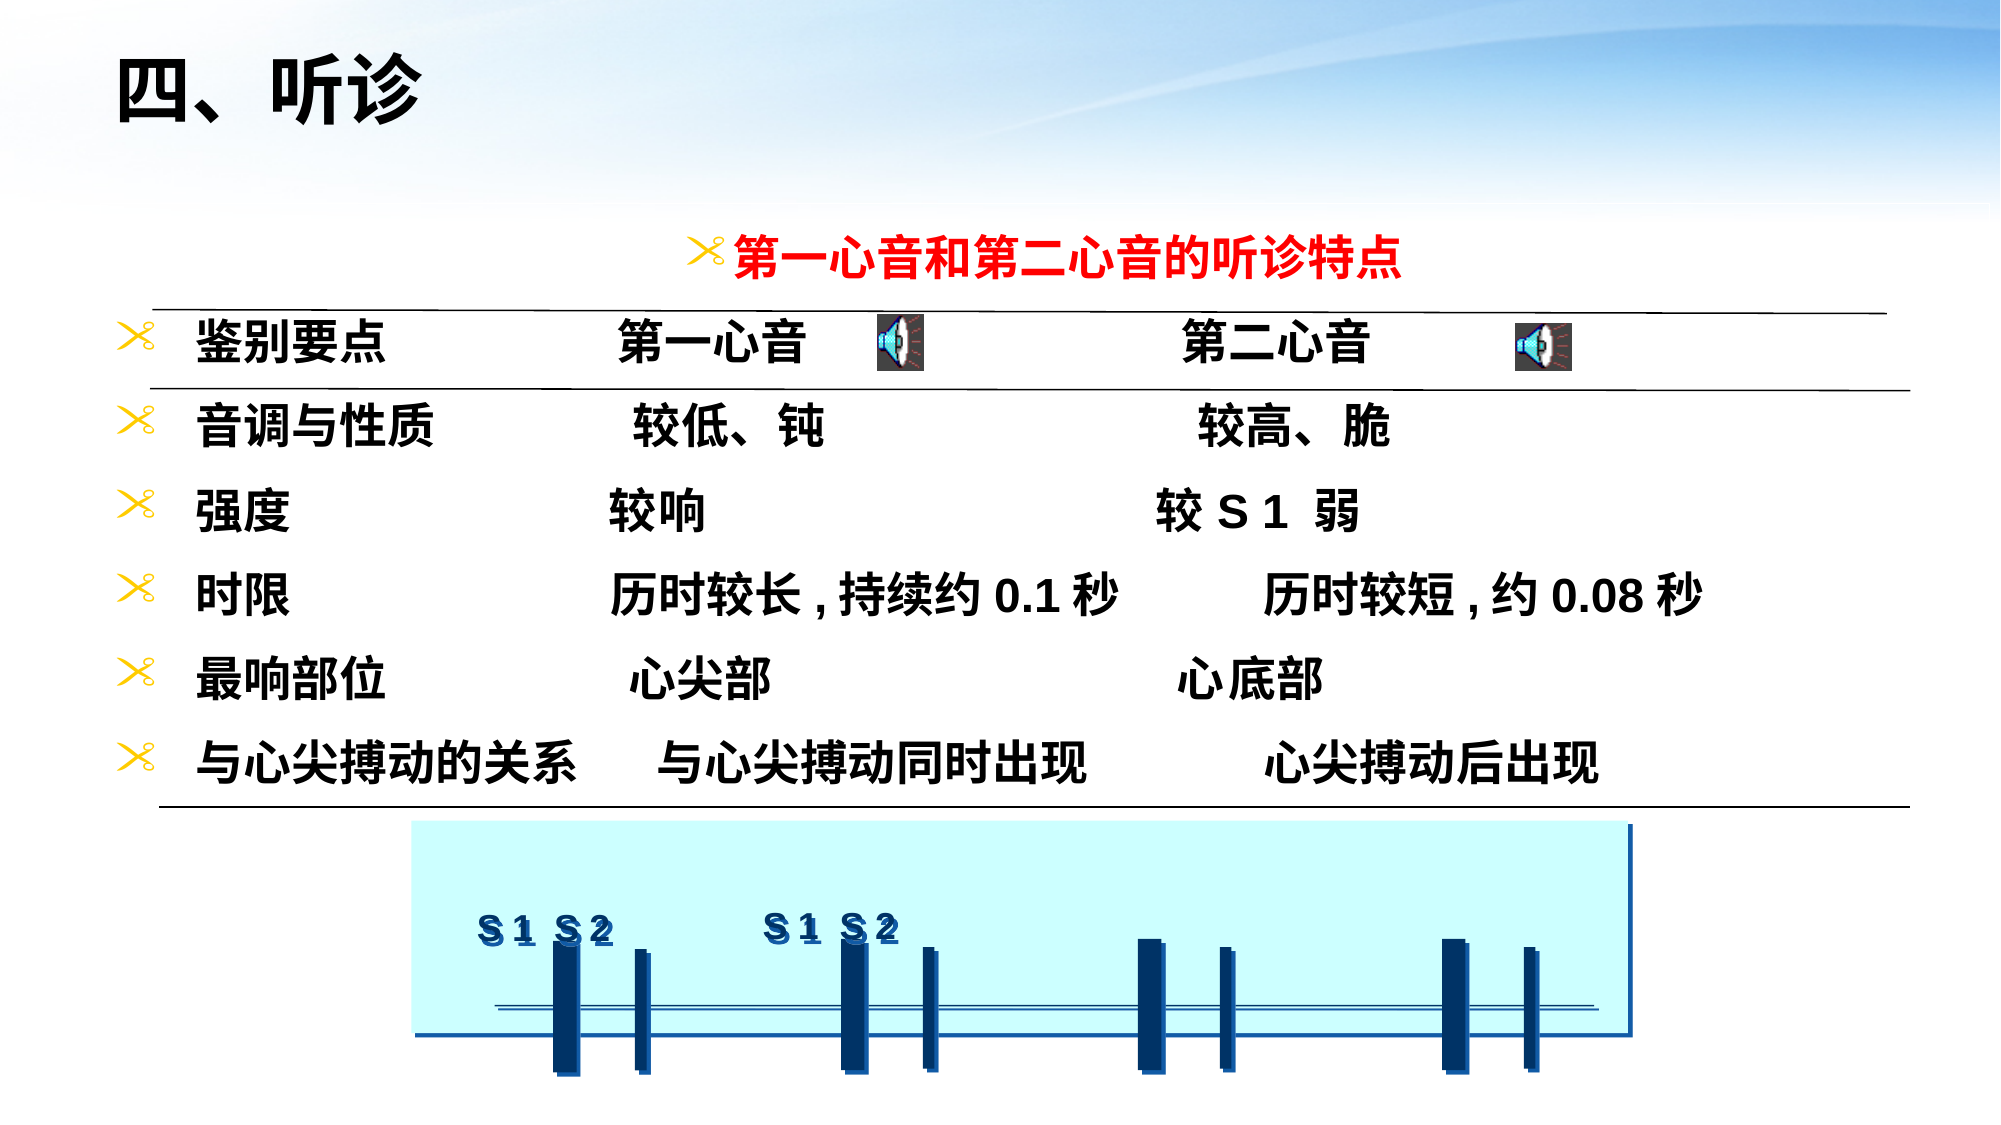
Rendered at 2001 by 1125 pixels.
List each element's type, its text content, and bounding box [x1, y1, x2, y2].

title 四、听诊 [99, 45, 1900, 131]
picture [0, 0, 2001, 1125]
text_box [152, 309, 1888, 314]
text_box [411, 820, 1629, 1073]
list 第一心音和第二心音的听诊特点 鉴别要点 第一心音 第二心音 音调与性质 较低、钝 较高、脆 强度 较响 较S 1 弱 时限 历时较长,持续约0.1秒 历时较短,约0.08秒 最响部位 心尖部 心底部 与心尖搏动的关系 与心尖搏动同时出现 心尖搏动后出现 [99, 203, 1989, 876]
